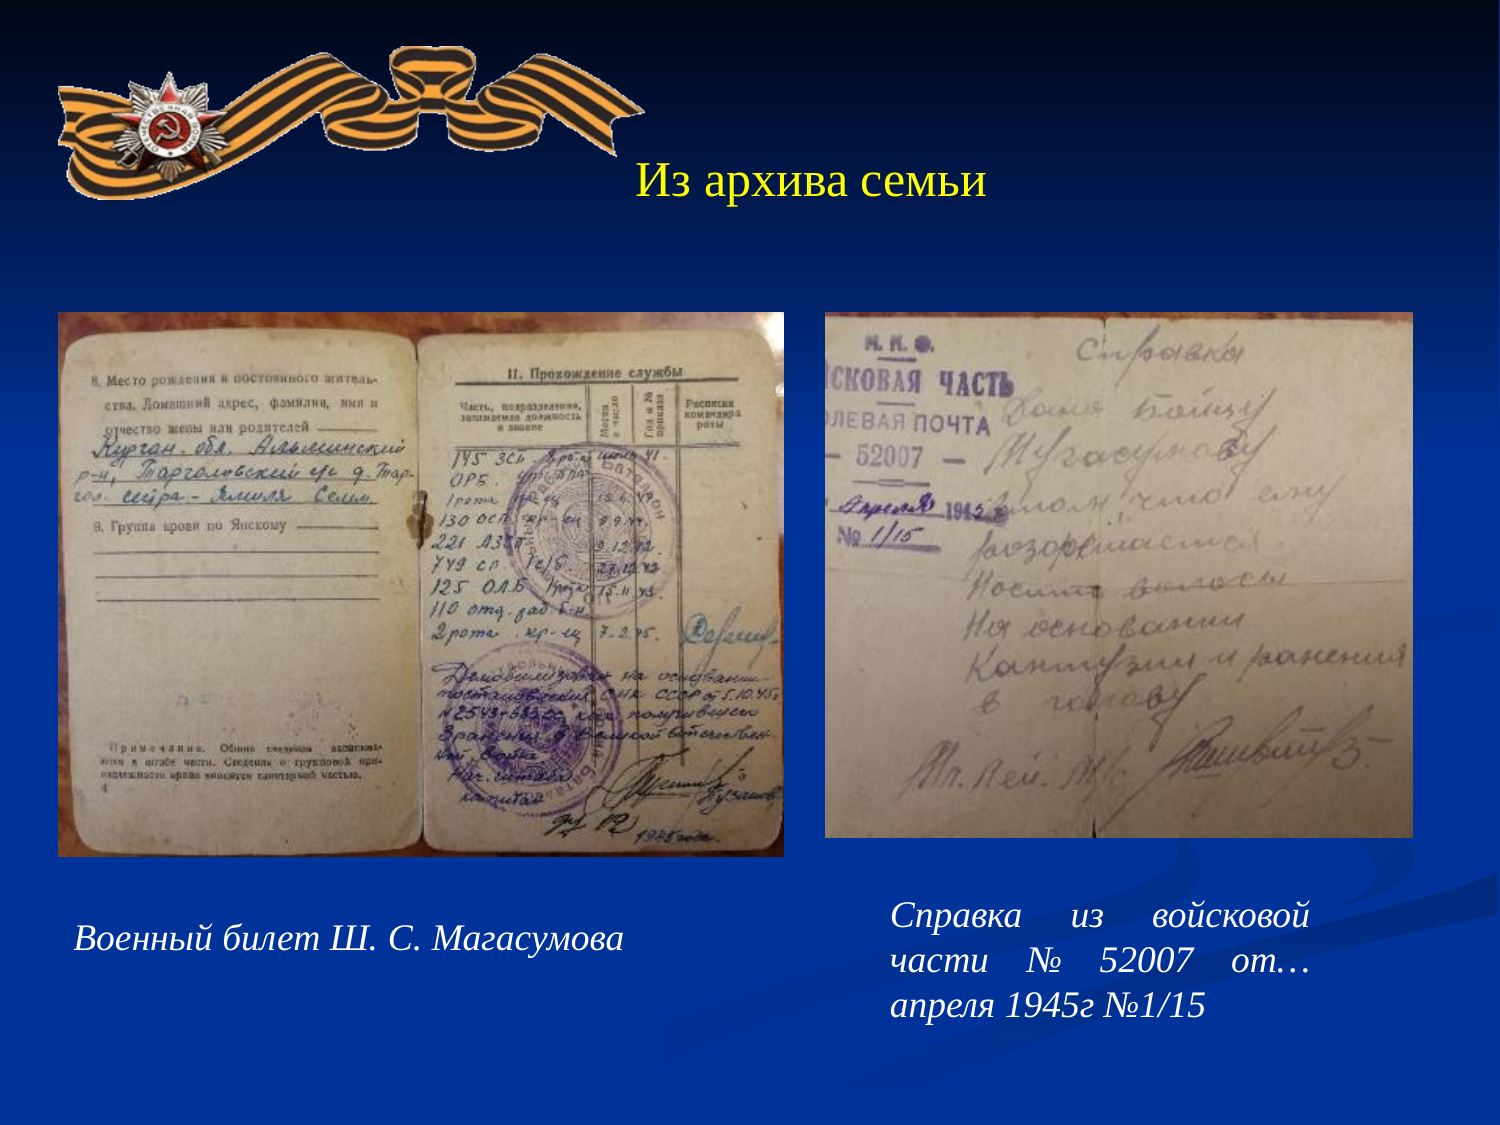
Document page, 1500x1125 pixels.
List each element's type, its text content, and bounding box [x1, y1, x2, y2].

text_box Из архива семьи [648, 138, 1471, 204]
picture [824, 312, 1413, 838]
text_box Военный билет Ш. С. Магасумова [58, 904, 700, 966]
picture [58, 46, 645, 200]
text_box Справка из войсковой части № 52007 от…апреля 1945г №1/15 [874, 882, 1325, 1033]
picture [58, 312, 785, 857]
